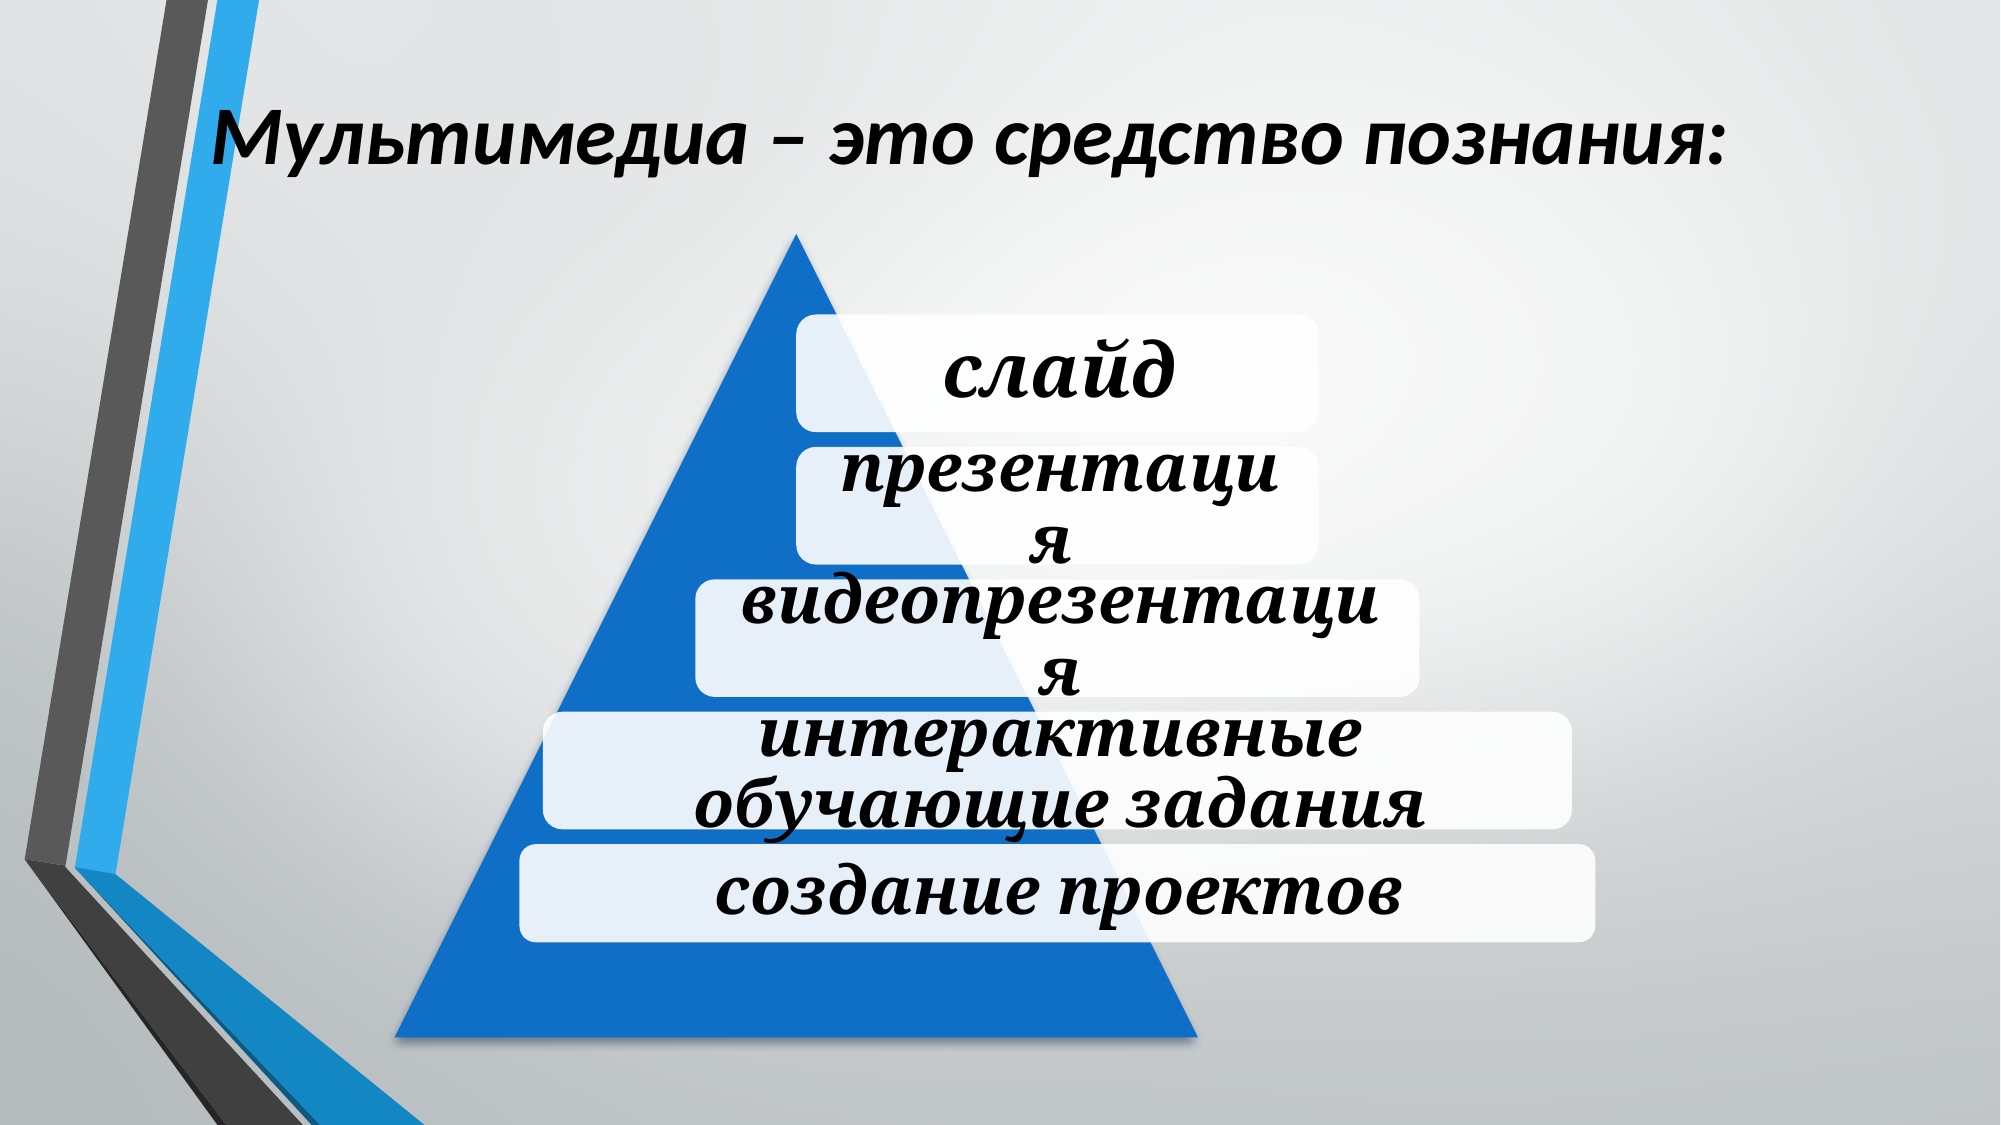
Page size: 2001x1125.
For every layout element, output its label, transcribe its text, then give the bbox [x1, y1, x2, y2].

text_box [123, 233, 1867, 1038]
text_box Мультимедиа – это средство познания: [195, 73, 1940, 234]
